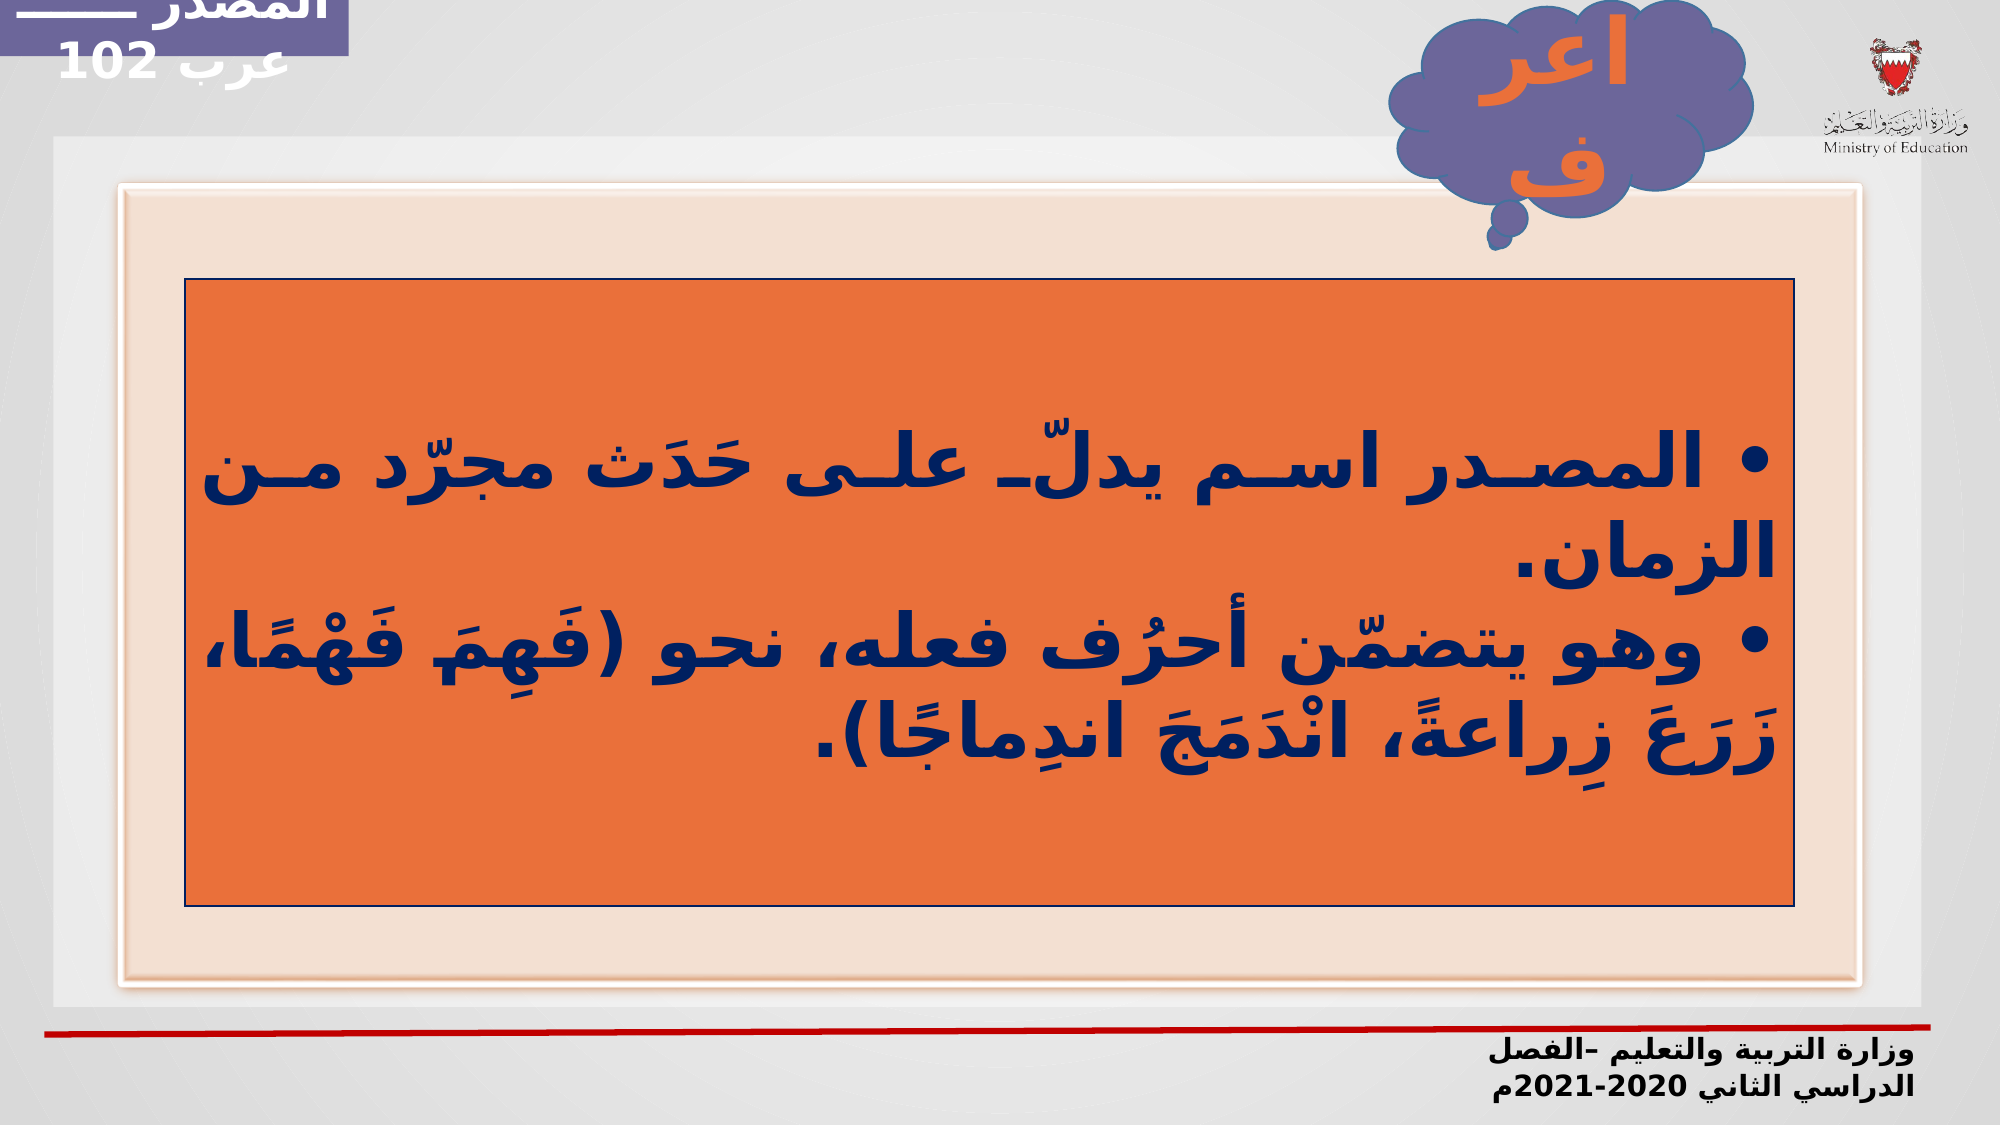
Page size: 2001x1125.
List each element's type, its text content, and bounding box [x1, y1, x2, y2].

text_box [44, 1027, 1931, 1035]
text_box [52, 135, 1923, 1008]
text_box المَصدر ـــــــ عرب 102 [0, 0, 350, 57]
text_box اعرف [1388, 0, 1755, 168]
text_box وزارة التربية والتعليم –الفصل الدراسي الثاني 2020-2021م [1369, 1035, 1931, 1097]
picture [101, 20, 2000, 1007]
